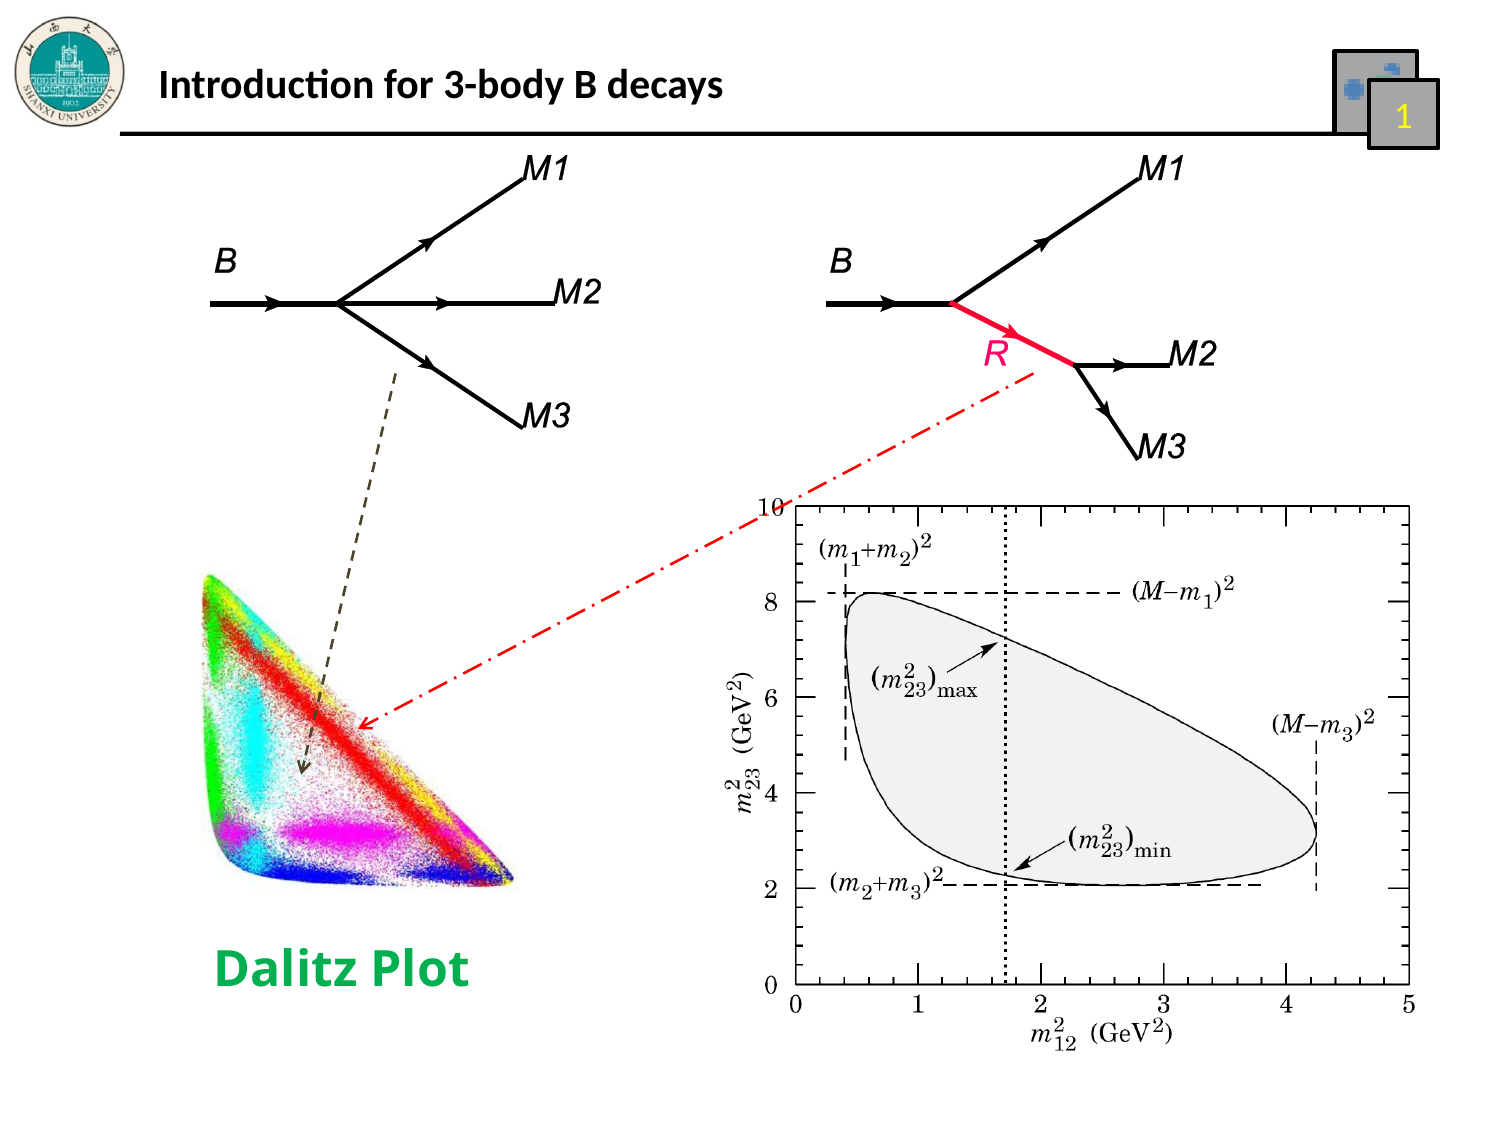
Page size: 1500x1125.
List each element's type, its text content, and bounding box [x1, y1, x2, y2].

text_box Introduction for 3-body B decays [143, 49, 1073, 115]
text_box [300, 476, 396, 775]
picture [698, 490, 1438, 1059]
text_box 1 [1371, 83, 1435, 144]
picture [12, 14, 127, 130]
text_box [400, 476, 1034, 730]
text_box Dalitz Plot [198, 928, 648, 1004]
text_box [1367, 78, 1440, 150]
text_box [1334, 50, 1418, 134]
picture [207, 148, 1223, 469]
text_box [194, 538, 656, 894]
